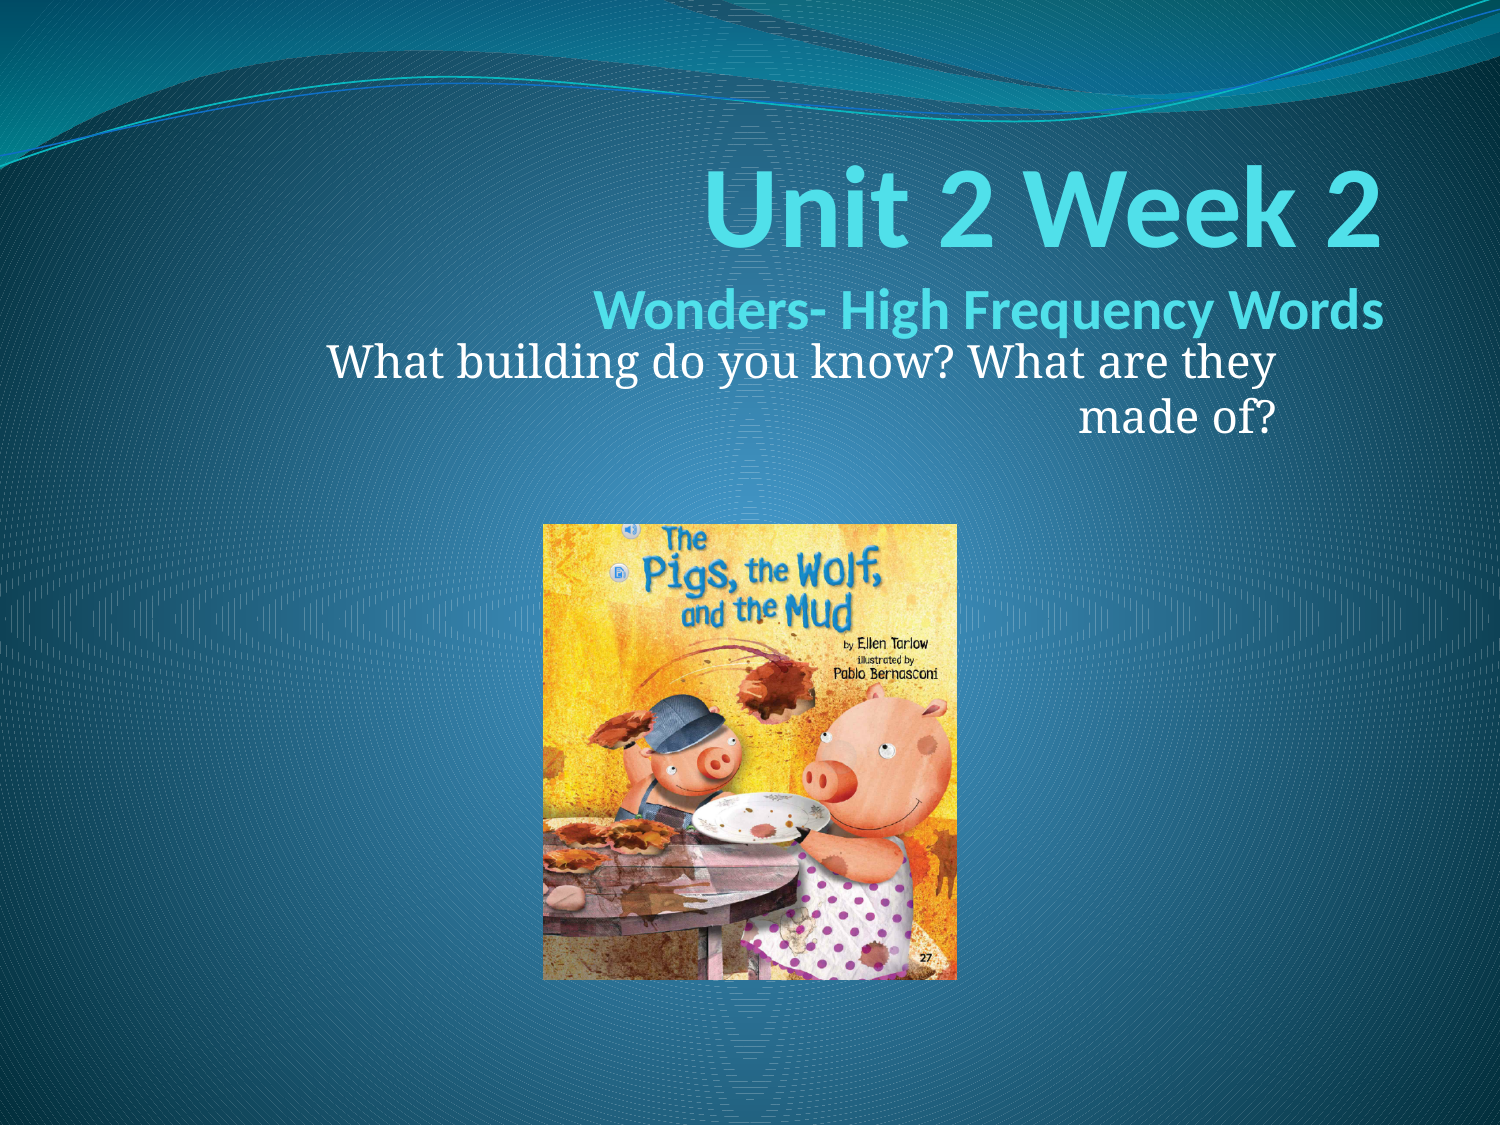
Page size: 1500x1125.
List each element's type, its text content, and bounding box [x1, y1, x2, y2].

subtitle What building do you know? What are they made of? [237, 324, 1288, 475]
picture [543, 524, 957, 980]
title Unit 2 Week 2 Wonders- High Frequency Words [112, 99, 1388, 342]
